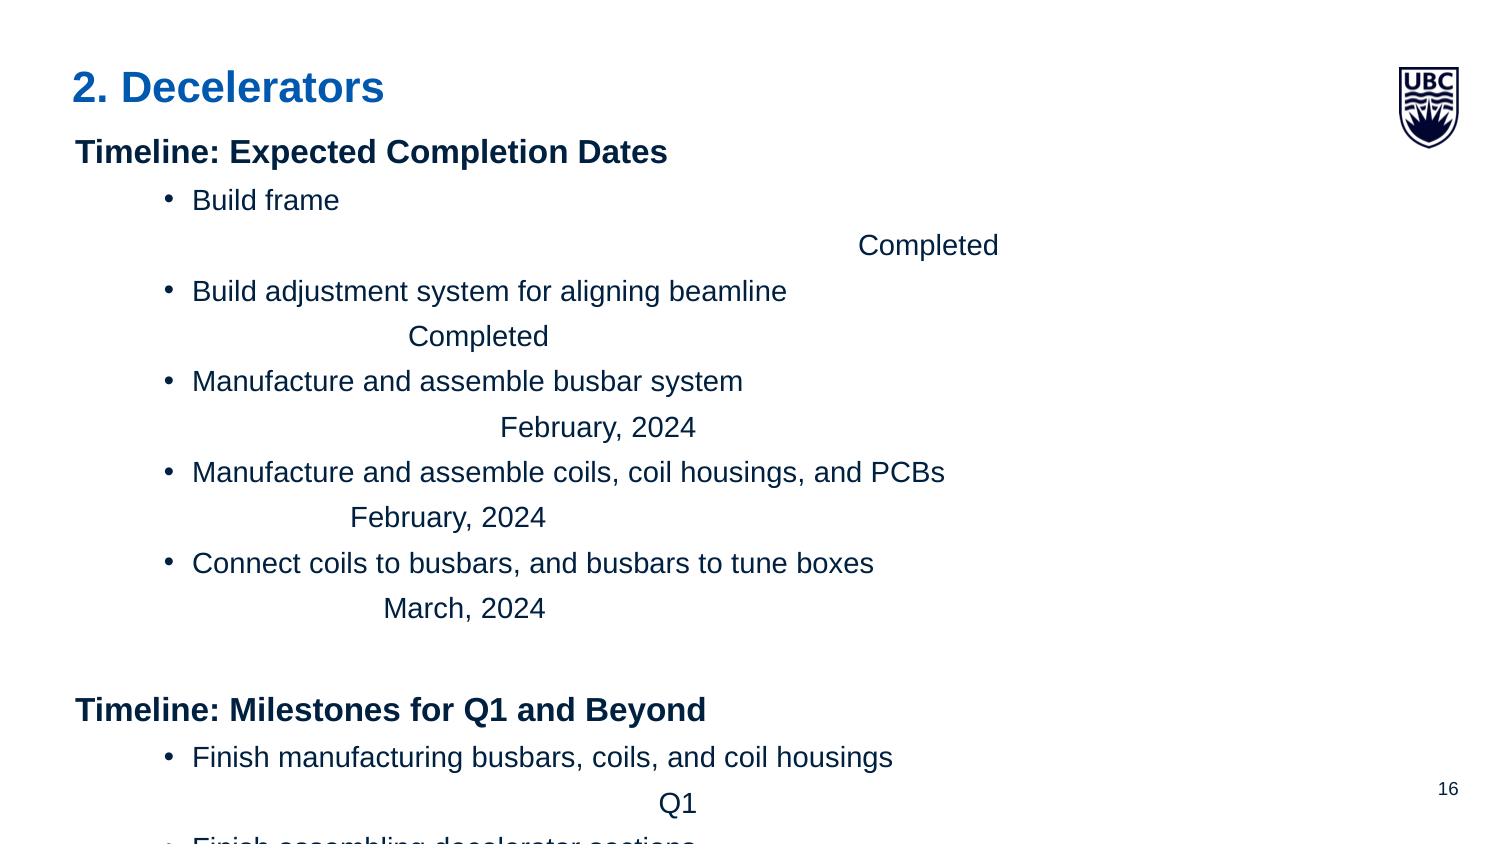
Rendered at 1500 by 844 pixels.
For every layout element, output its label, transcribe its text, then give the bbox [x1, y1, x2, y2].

picture [1399, 67, 1459, 149]
list Timeline: Expected Completion Dates Build frame Completed Build adjustment system for aligning beamline Completed Manufacture and assemble busbar system February, 2024 Manufacture and assemble coils, coil housings, and PCBs February, 2024 Connect coils to busbars, and busbars to tune boxes March, 2024 Timeline: Milestones for Q1 and Beyond Finish manufacturing busbars, coils, and coil housings Q1 Finish assembling decelerator sections Q1 Connect all electronics to decelerator coils Q1 Troubleshoot and optimize decelerator operation Q2 [75, 119, 1333, 773]
title 2. Decelerators [71, 67, 1370, 119]
